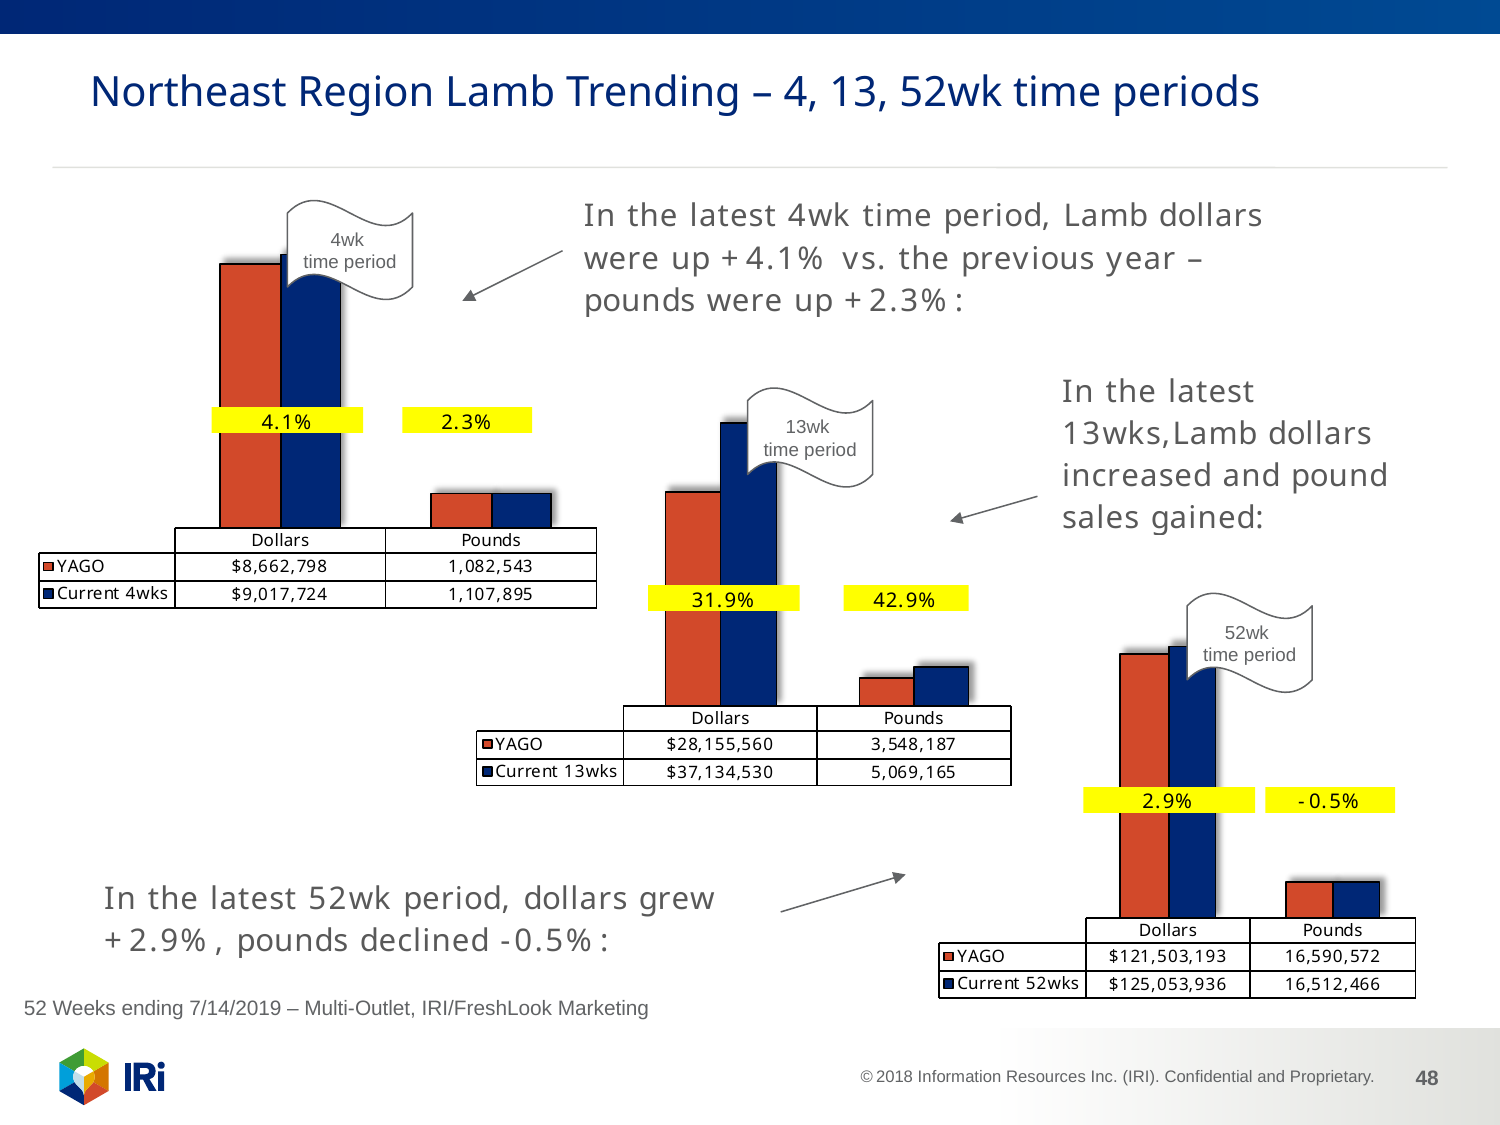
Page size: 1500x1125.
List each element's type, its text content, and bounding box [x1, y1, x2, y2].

picture [0, 191, 1428, 1038]
text_box 52 Weeks ending 7/14/2019 – Multi-Outlet, IRI/FreshLook Marketing [9, 987, 664, 1028]
picture [1054, 367, 1446, 538]
text_box Northeast Region Lamb Trending – 4, 13, 52wk time periods [74, 37, 1425, 142]
picture [96, 874, 794, 961]
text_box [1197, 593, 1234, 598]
text_box [799, 872, 906, 907]
text_box 4wk time period [293, 200, 340, 208]
